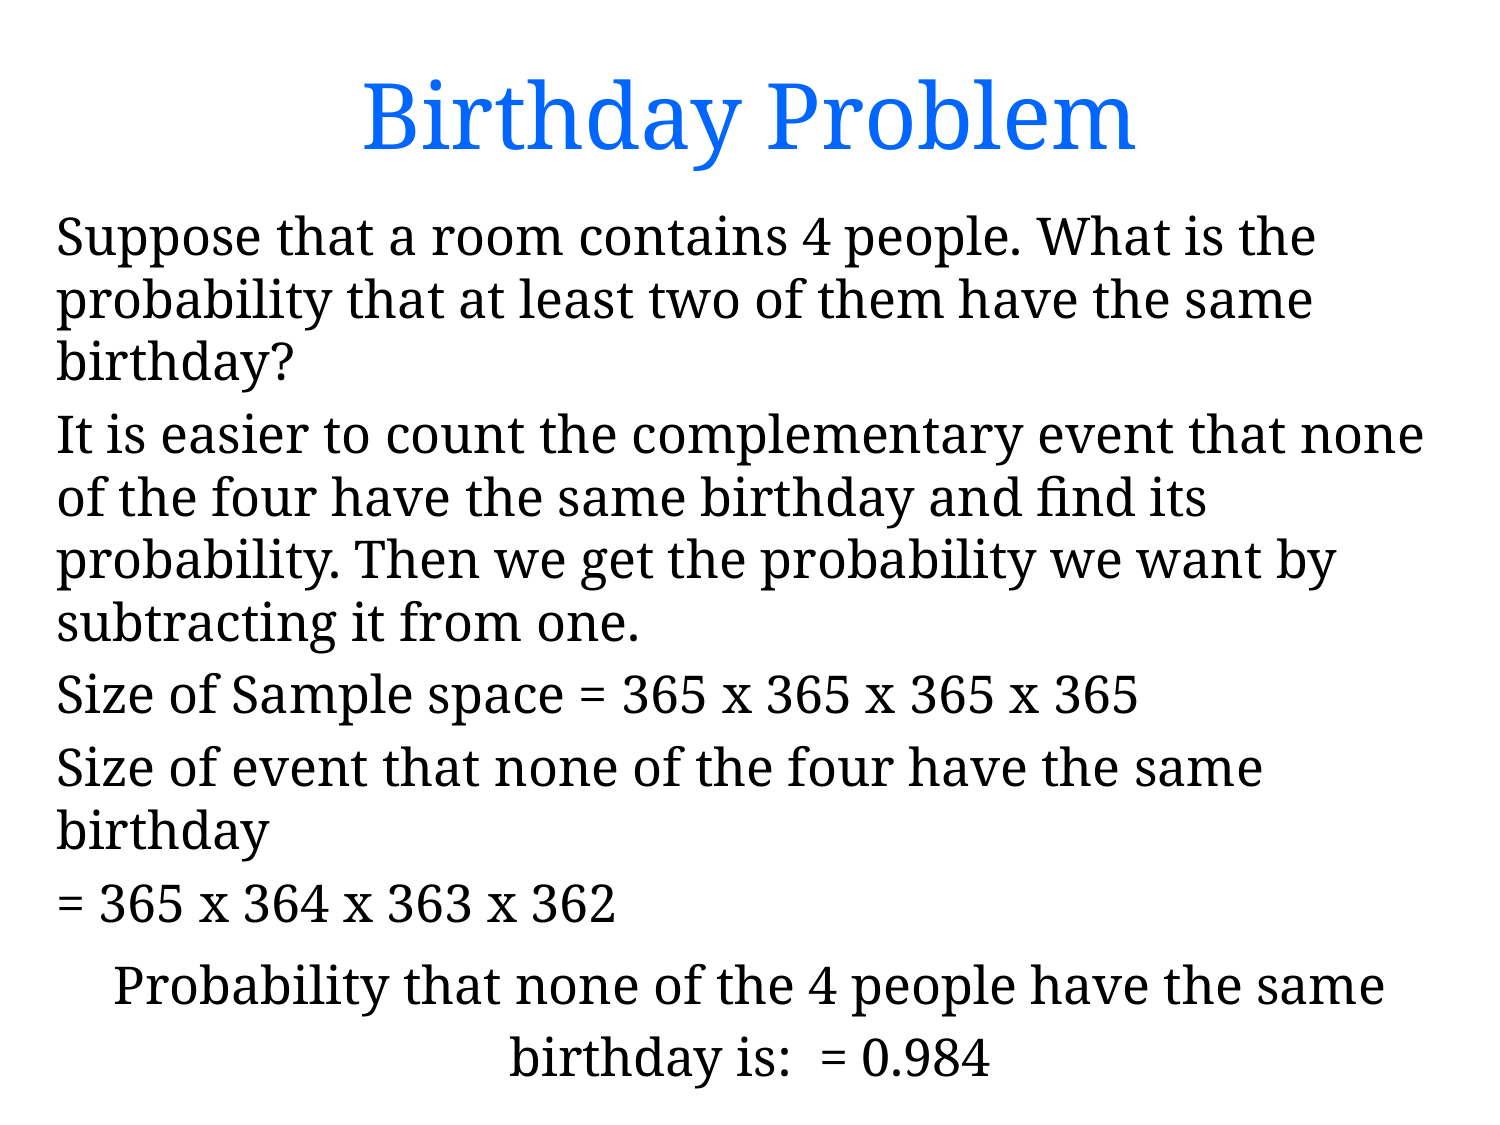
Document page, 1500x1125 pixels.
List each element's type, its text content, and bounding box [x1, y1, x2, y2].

title Birthday Problem [75, 19, 1425, 207]
